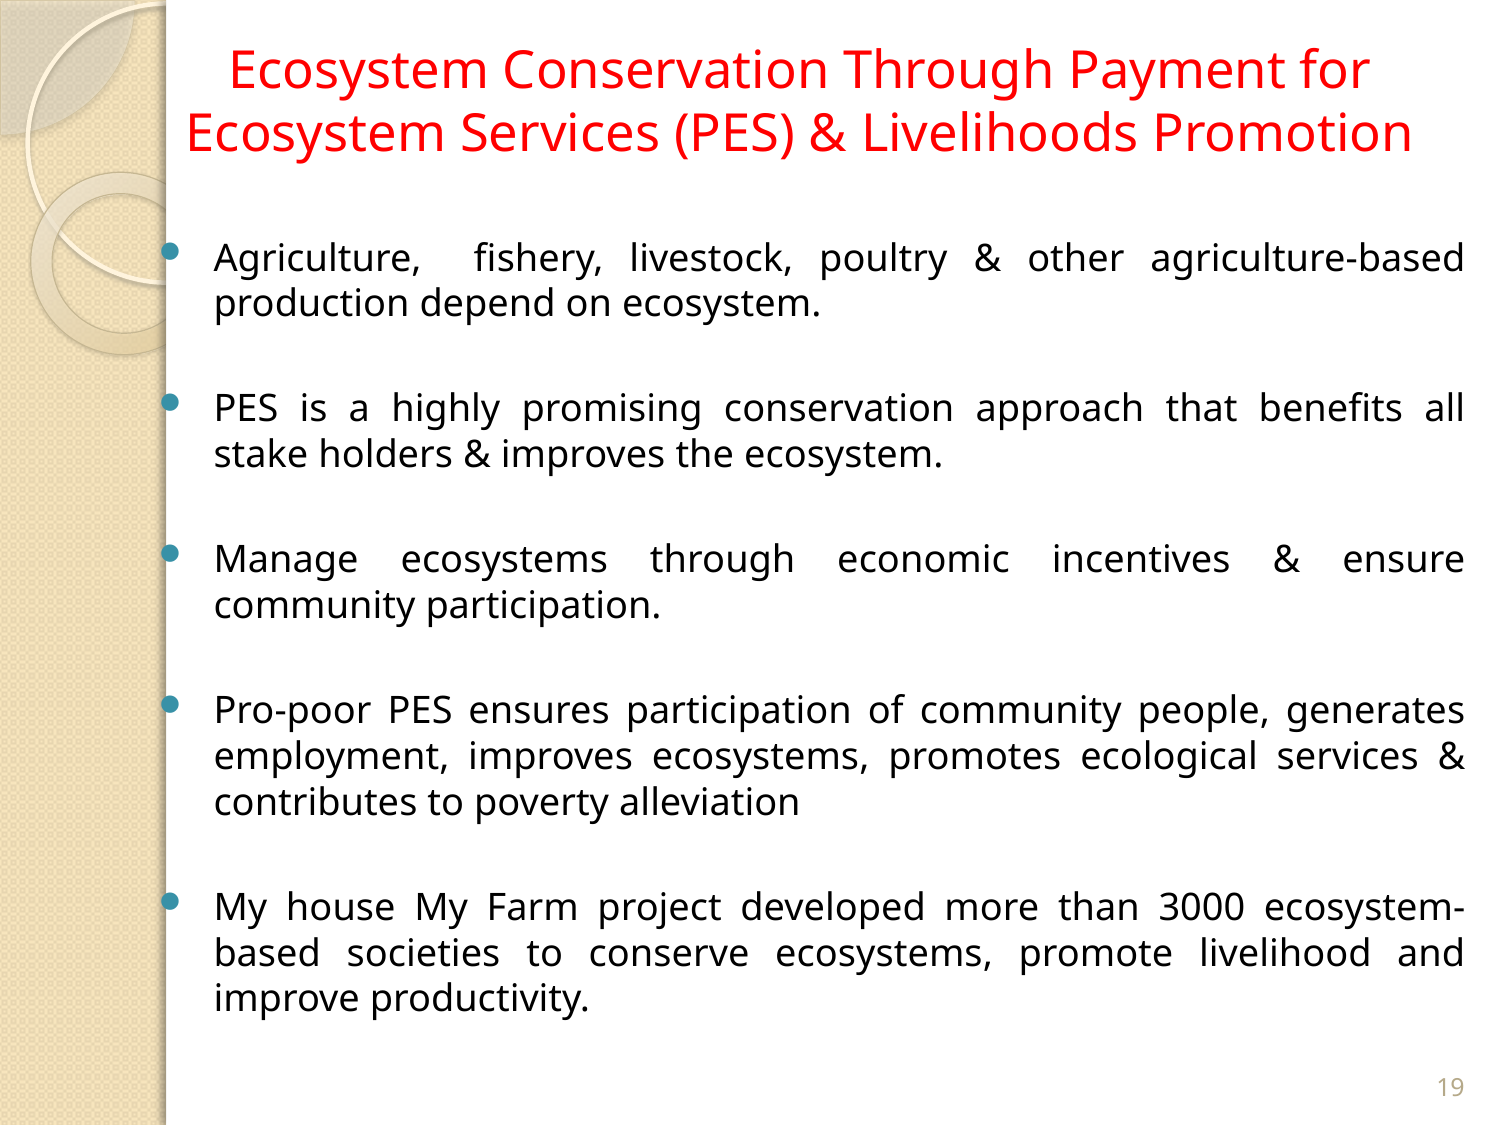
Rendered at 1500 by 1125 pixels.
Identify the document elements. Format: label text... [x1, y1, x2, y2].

title Ecosystem Conservation Through Payment for Ecosystem Services (PES) & Livelihoods Promotion [144, 5, 1457, 193]
slide_number 19 [1413, 1034, 1488, 1113]
list Agriculture, fishery, livestock, poultry & other agriculture-based production depend on ecosystem. PES is a highly promising conservation approach that benefits all stake holders & improves the ecosystem. Manage ecosystems through economic incentives & ensure community participation. Pro-poor PES ensures participation of community people, generates employment, improves ecosystems, promotes ecological services & contributes to poverty alleviation My house My Farm project developed more than 3000 ecosystem-based societies to conserve ecosystems, promote livelihood and improve productivity. [144, 225, 1482, 1035]
